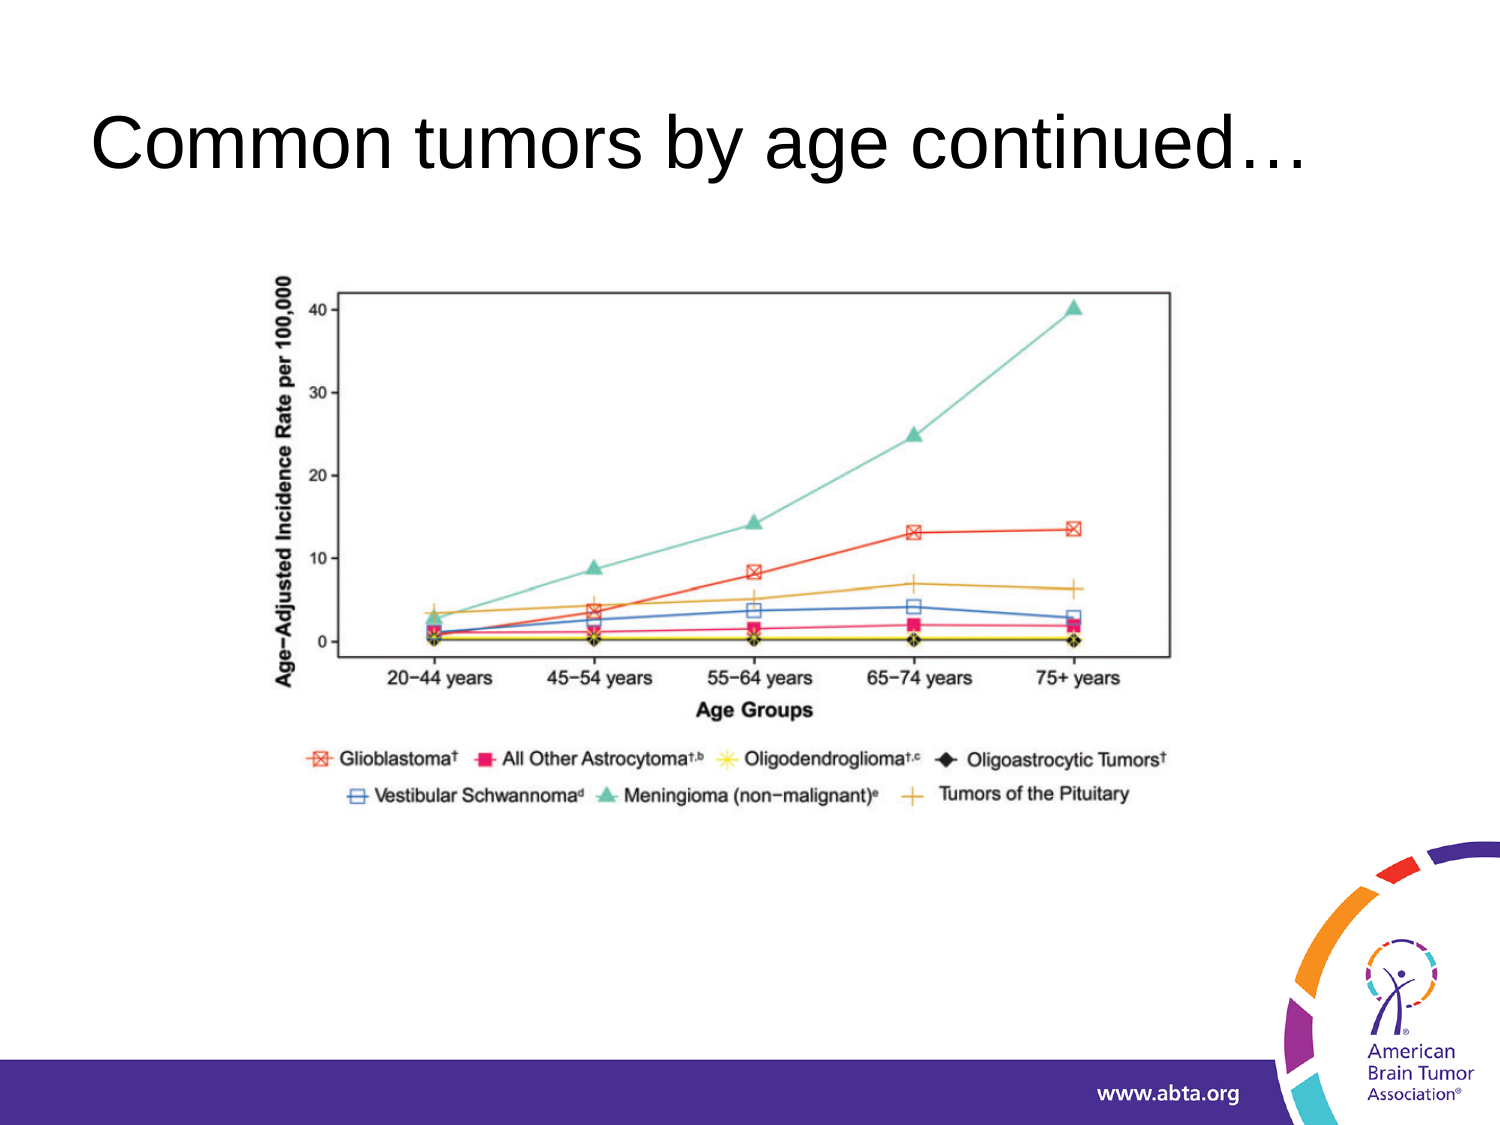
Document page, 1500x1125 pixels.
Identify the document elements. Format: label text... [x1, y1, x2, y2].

title Common tumors by age continued… [75, 45, 1425, 233]
picture [0, 0, 1500, 1125]
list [206, 253, 1270, 824]
